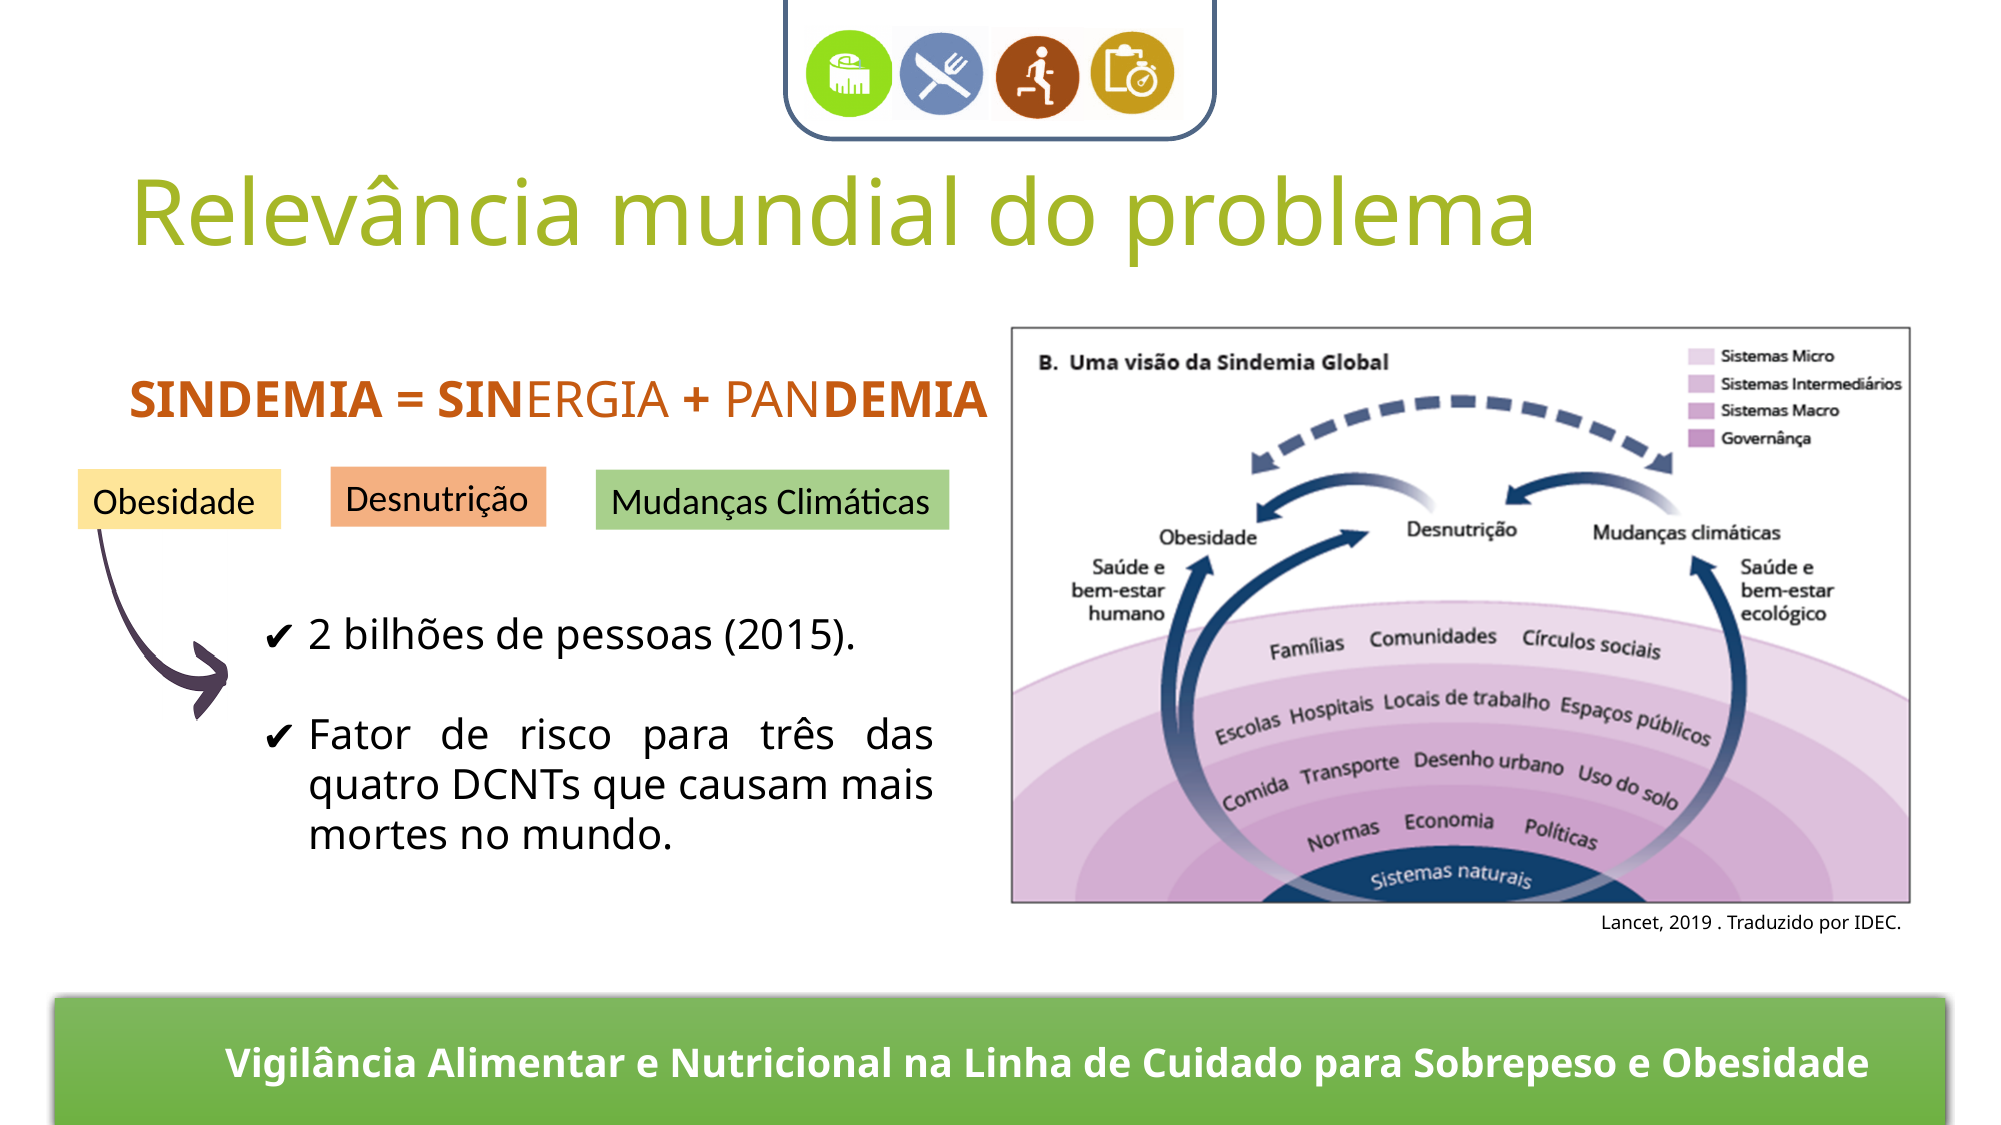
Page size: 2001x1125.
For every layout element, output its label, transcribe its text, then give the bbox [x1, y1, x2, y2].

text_box 2 bilhões de pessoas (2015). Fator de risco para três das quatro DCNTs que causam mais mortes no mundo. [247, 600, 950, 866]
text_box [54, 998, 1946, 1125]
text_box Relevância mundial do problema [114, 104, 1735, 327]
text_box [1004, 312, 1923, 942]
text_box Desnutrição [330, 466, 547, 527]
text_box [893, 25, 1184, 122]
text_box Obesidade [77, 469, 282, 530]
picture [113, 1019, 322, 1106]
picture [97, 527, 228, 721]
text_box Vigilância Alimentar e Nutricional na Linha de Cuidado para Sobrepeso e Obesidade [326, 1030, 1886, 1094]
picture [804, 25, 893, 121]
text_box [785, 0, 1215, 139]
text_box SINDEMIA = SINERGIA + PANDEMIA [114, 360, 999, 436]
text_box Mudanças Climáticas [595, 469, 950, 530]
